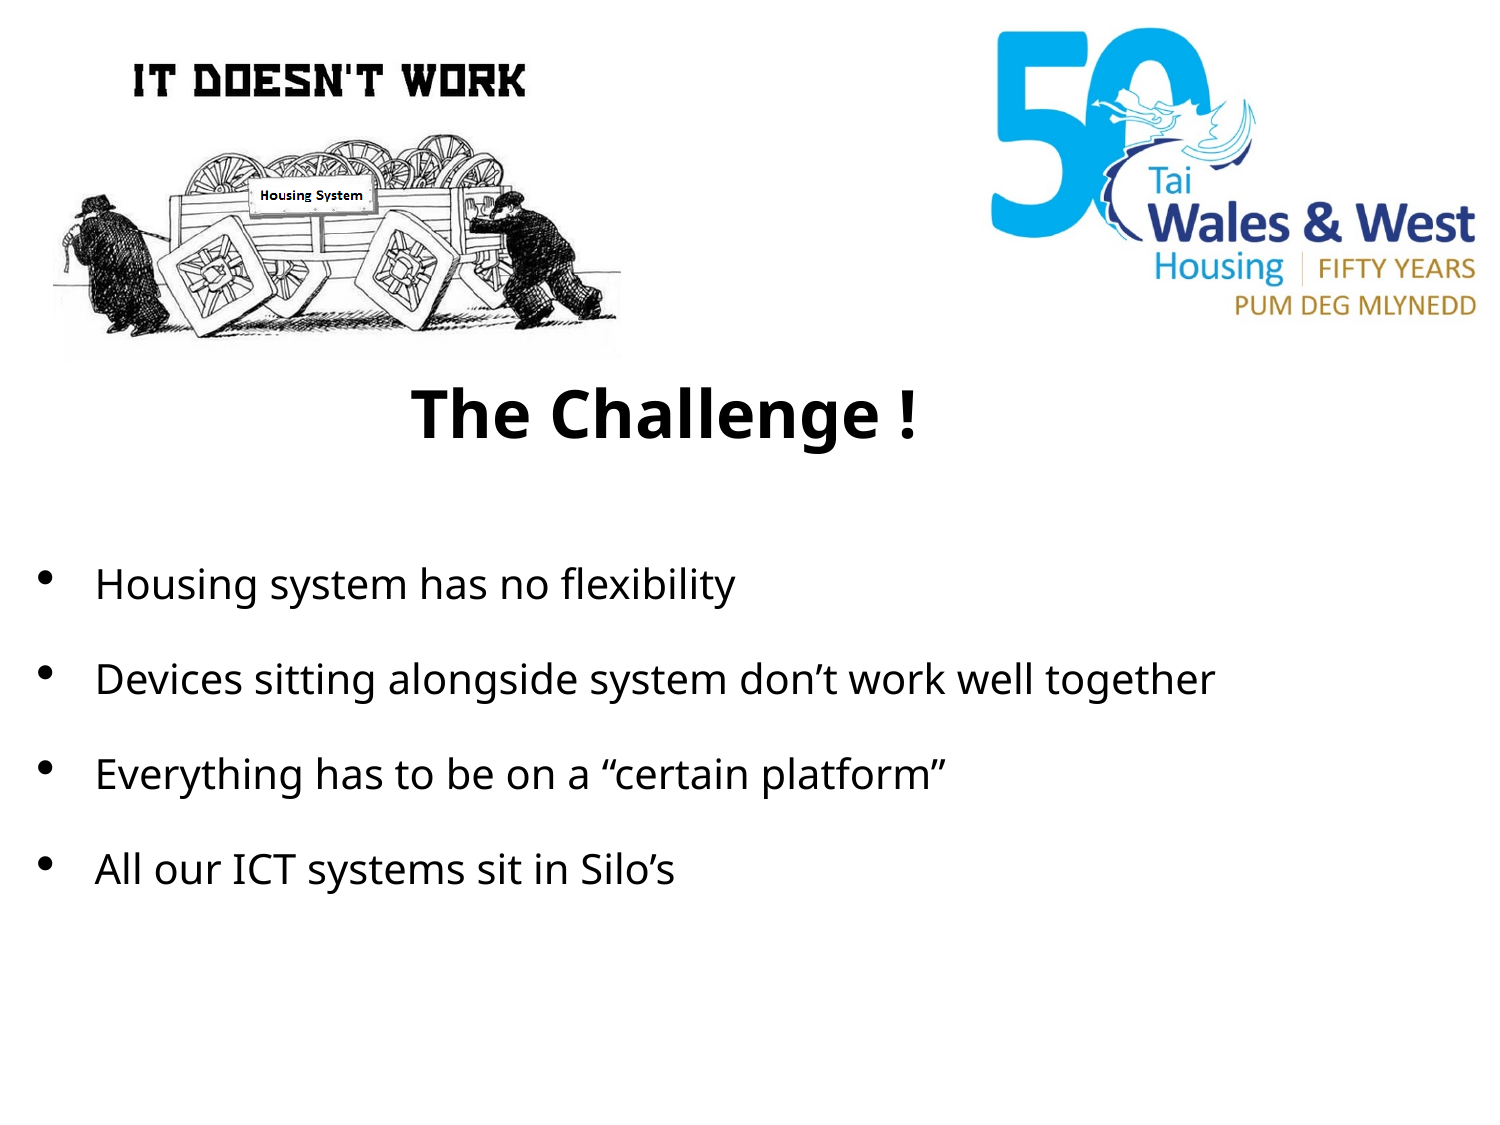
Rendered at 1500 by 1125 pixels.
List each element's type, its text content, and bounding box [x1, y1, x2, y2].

text_box The Challenge ! [395, 364, 1105, 460]
picture [971, 5, 1497, 343]
text_box Housing system has no flexibility Devices sitting alongside system don’t work well together Everything has to be on a “certain platform” All our ICT systems sit in Silo’s [23, 550, 1477, 901]
picture [52, 42, 621, 362]
